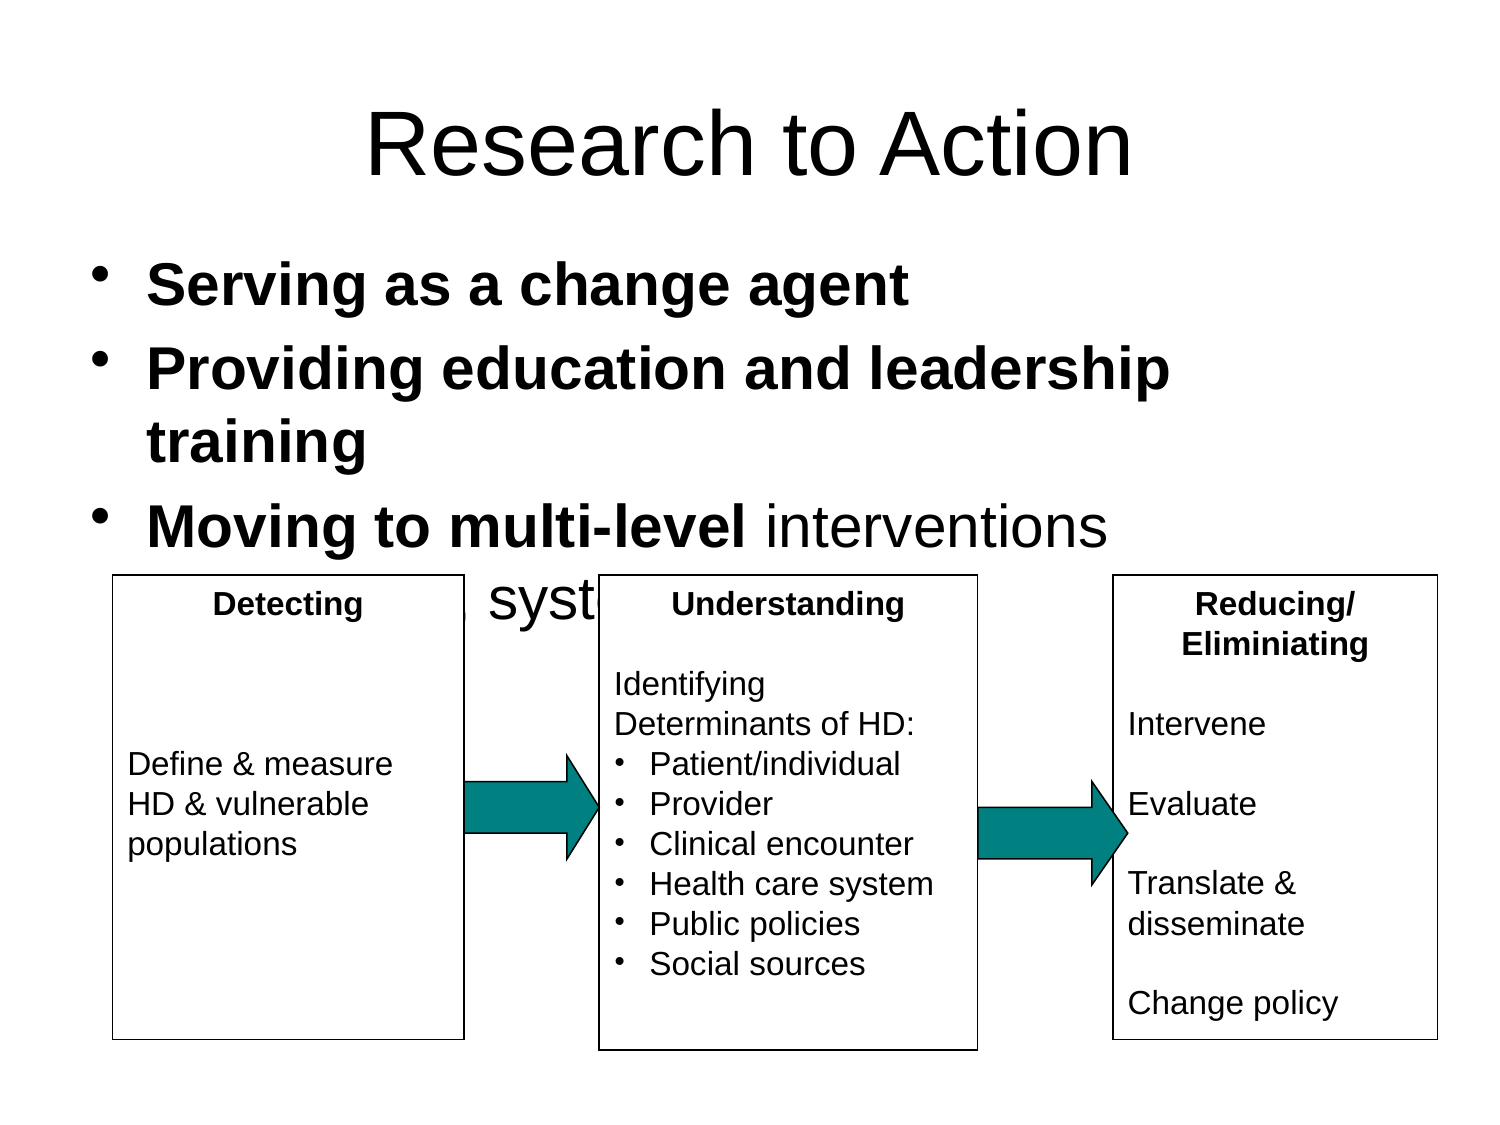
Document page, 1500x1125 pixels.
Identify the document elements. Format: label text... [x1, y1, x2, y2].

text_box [112, 574, 1438, 1051]
list Serving as a change agent Providing education and leadership training Moving to multi-level interventions (community, systems & policy) [74, 237, 1425, 932]
title Research to Action [74, 44, 1426, 233]
